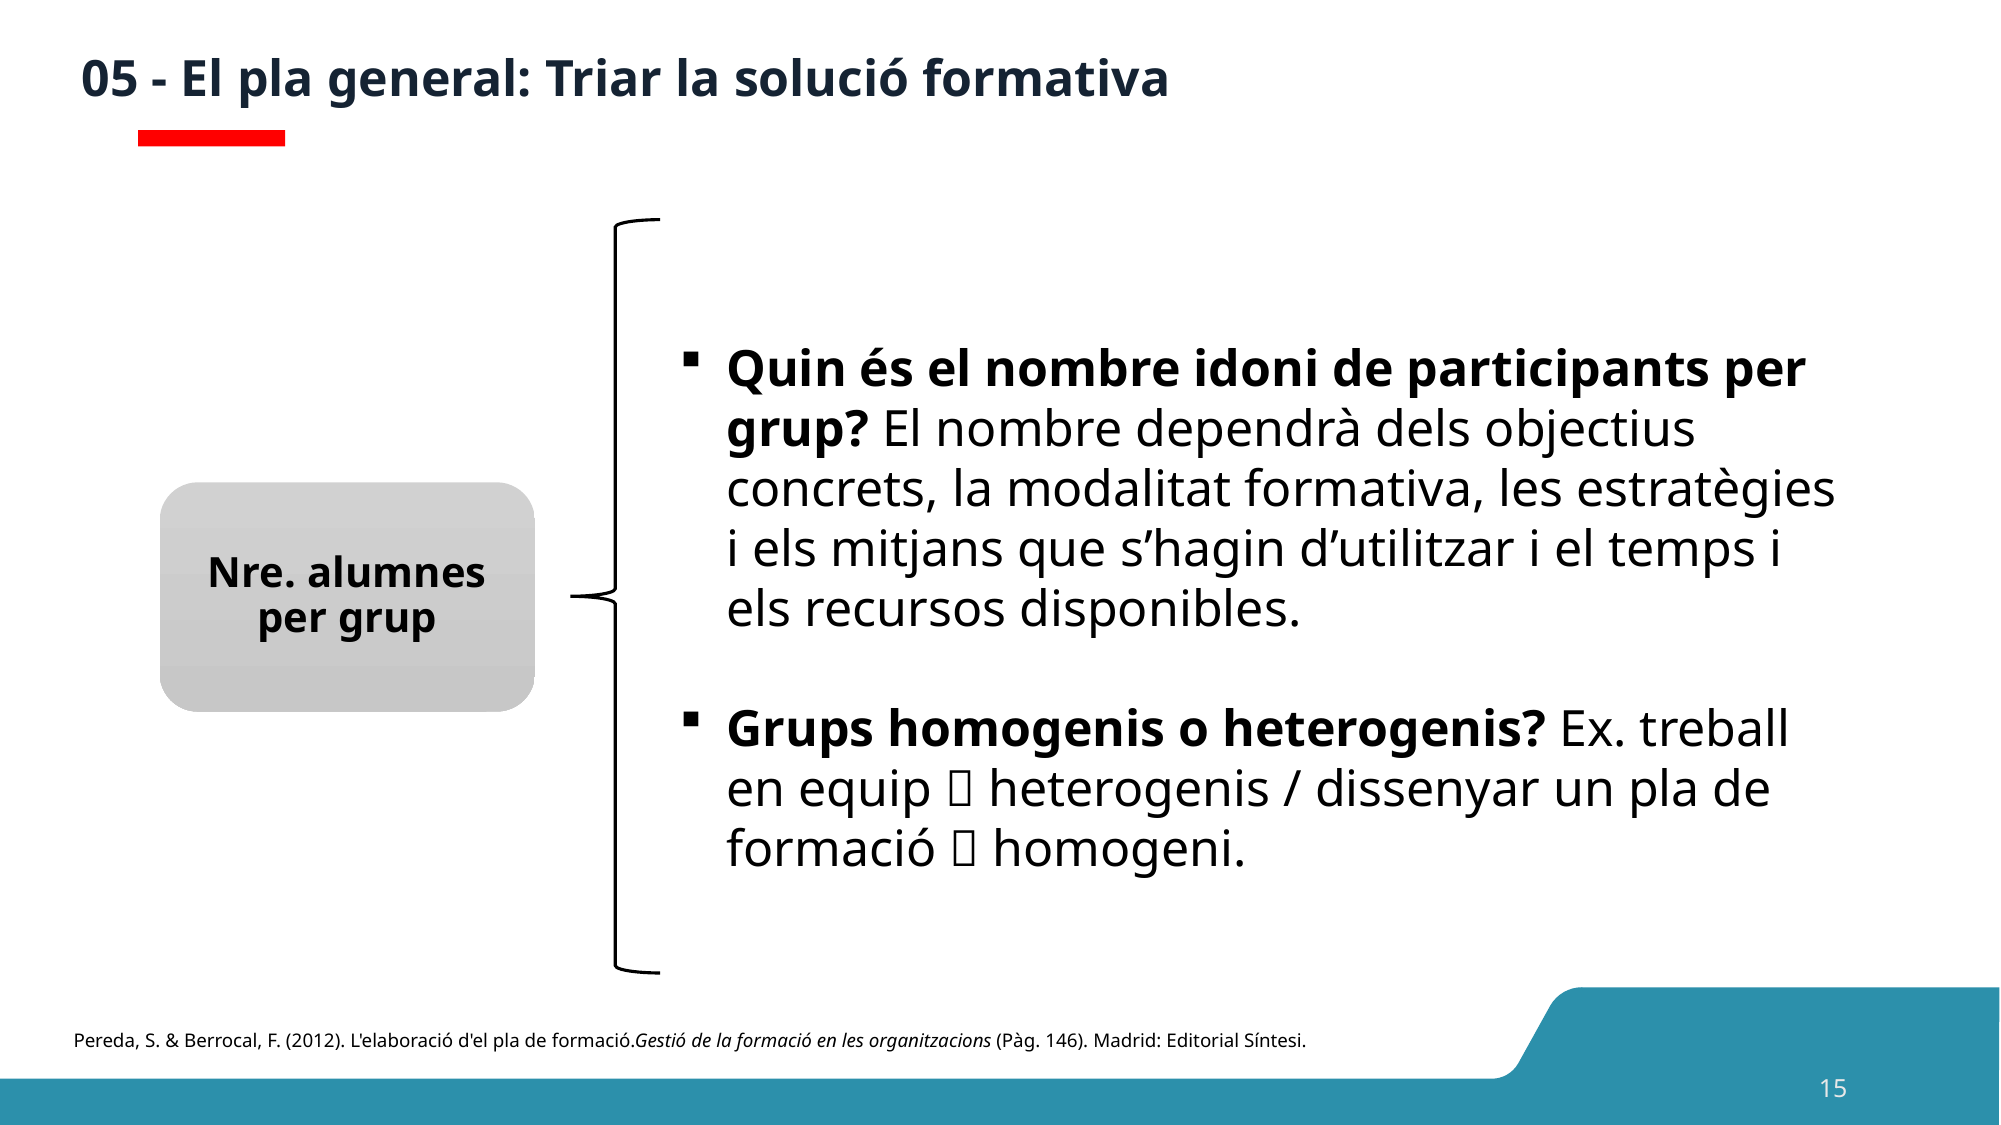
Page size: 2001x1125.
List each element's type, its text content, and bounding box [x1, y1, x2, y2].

text_box [570, 218, 661, 975]
text_box Pereda, S. & Berrocal, F. (2012). L'elaboració d'el pla de formació.Gestió de la formació en les organitzacions (Pàg. 146). Madrid: Editorial Síntesi. [58, 1021, 1471, 1059]
text_box Quin és el nombre idoni de participants per grup? El nombre dependrà dels objectius concrets, la modalitat formativa, les estratègies i els mitjans que s’hagin d’utilitzar i el temps i els recursos disponibles. Grups homogenis o heterogenis? Ex. treball en equip  heterogenis / dissenyar un pla de formació  homogeni. [664, 328, 1871, 884]
picture [0, 0, 2001, 1125]
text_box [159, 482, 535, 712]
slide_number 15 [1412, 1057, 1863, 1118]
title 05 - El pla general: Triar la solució formativa [66, 19, 1899, 142]
